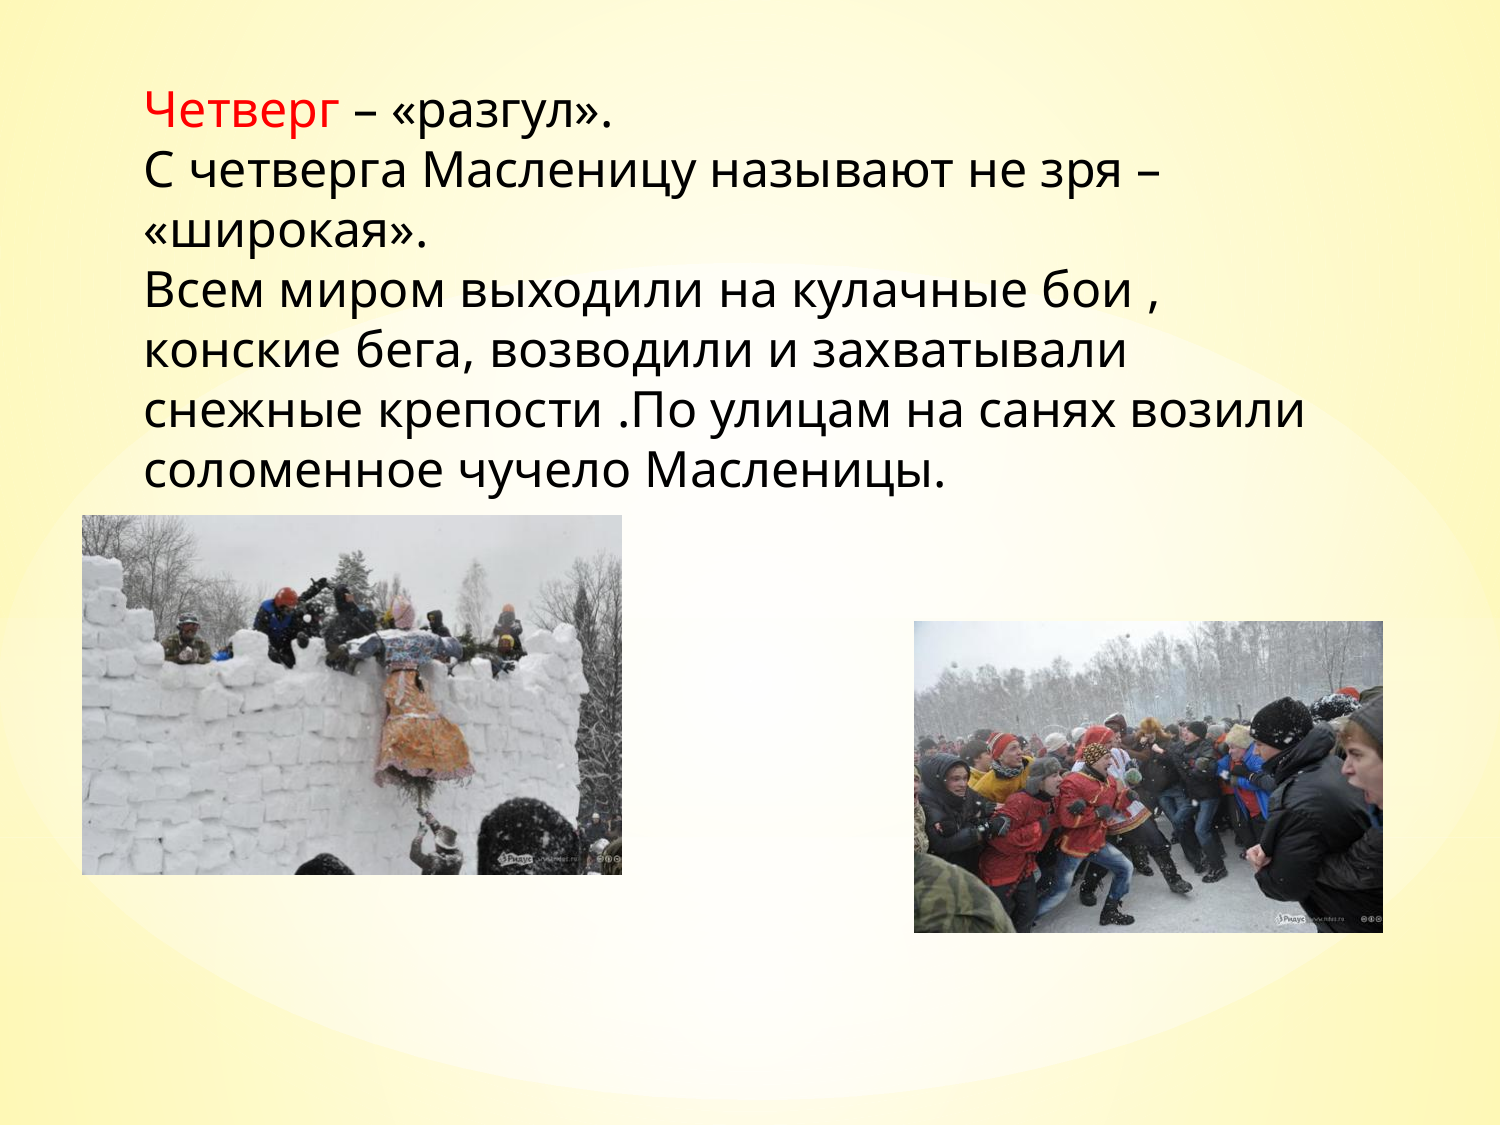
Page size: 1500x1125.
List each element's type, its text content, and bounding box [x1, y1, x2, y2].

picture [913, 620, 1383, 933]
picture [81, 515, 622, 876]
text_box Четверг – «разгул». С четверга Масленицу называют не зря – «широкая». Всем миром выходили на кулачные бои , конские бега, возводили и захватывали снежные крепости .По улицам на санях возили соломенное чучело Масленицы. [128, 70, 1372, 565]
